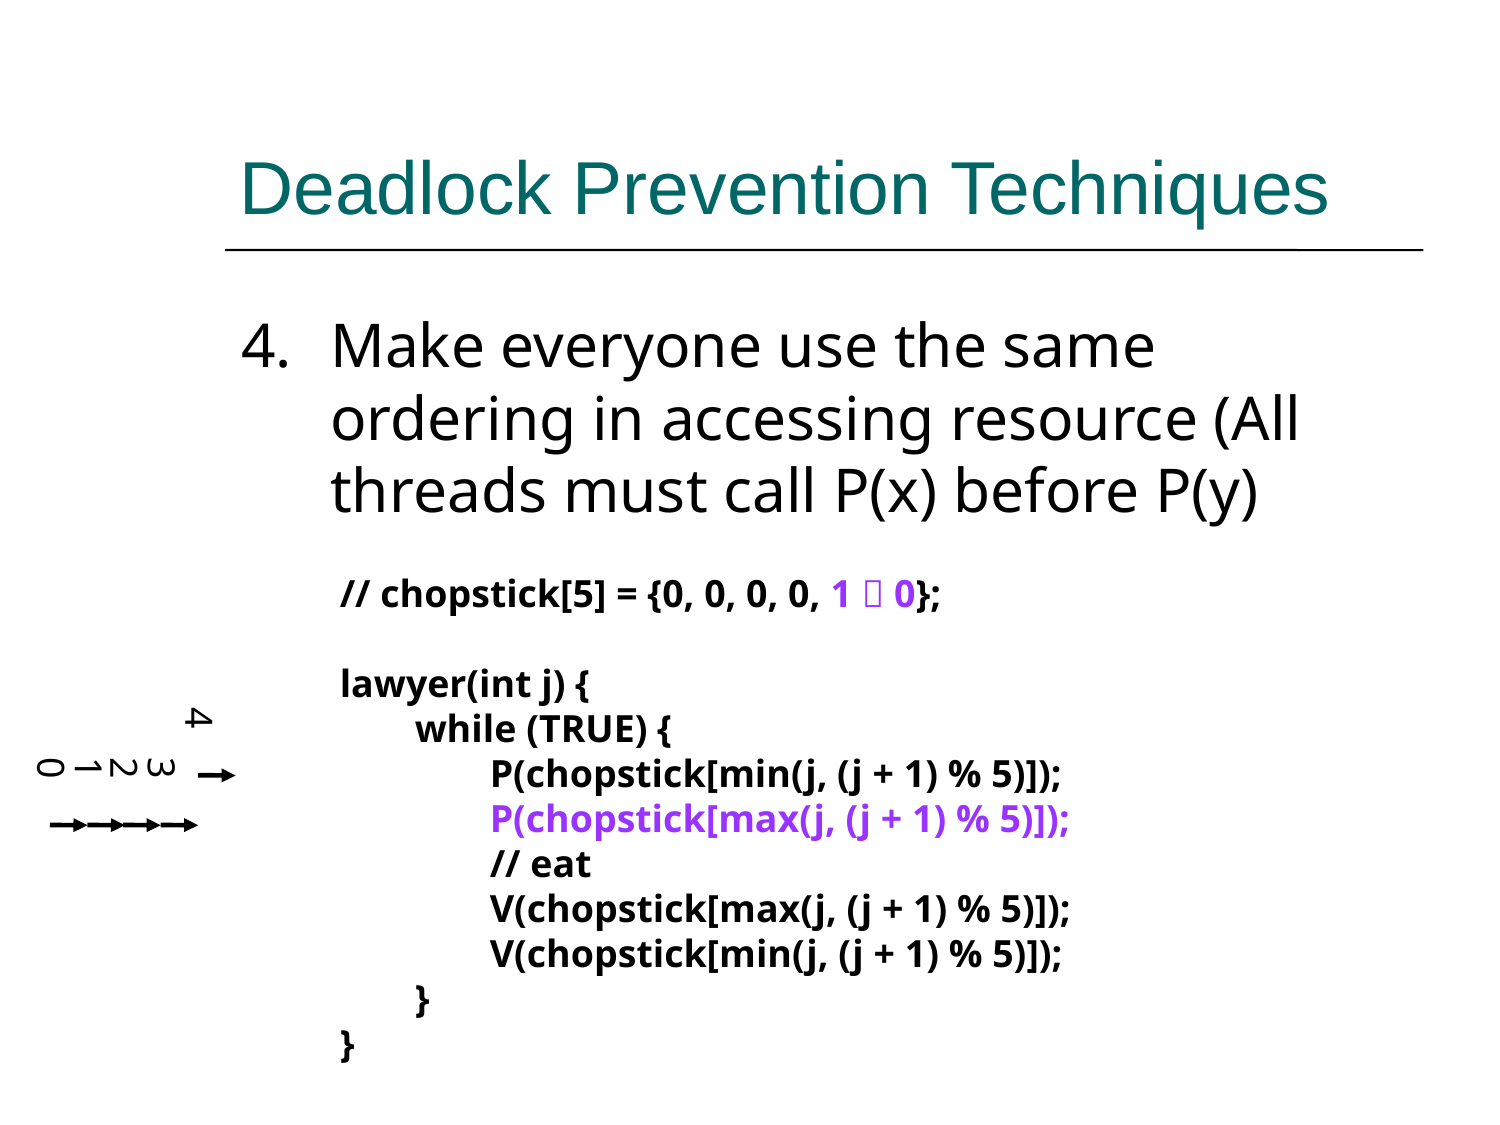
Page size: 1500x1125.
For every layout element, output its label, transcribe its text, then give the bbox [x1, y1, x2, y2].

text_box [198, 769, 236, 782]
text_box 4 [163, 699, 238, 740]
text_box Deadlock Prevention Techniques [224, 49, 1425, 237]
text_box 3 [125, 749, 201, 790]
text_box [123, 818, 160, 832]
text_box [87, 818, 124, 832]
text_box 2 [88, 749, 125, 790]
text_box 0 [15, 749, 52, 790]
text_box 4. Make everyone use the same ordering in accessing resource (All threads must call P(x) before P(y) [224, 299, 1425, 975]
text_box 1 [52, 749, 88, 790]
text_box [49, 818, 87, 832]
text_box [160, 818, 199, 832]
text_box // chopstick[5] = {0, 0, 0, 0, 1  0}; lawyer(int j) { while (TRUE) { P(chopstick[min(j, (j + 1) % 5)]); P(chopstick[max(j, (j + 1) % 5)]); // eat V(chopstick[max(j, (j + 1) % 5)]); V(chopstick[min(j, (j + 1) % 5)]); } } [324, 562, 1400, 1073]
